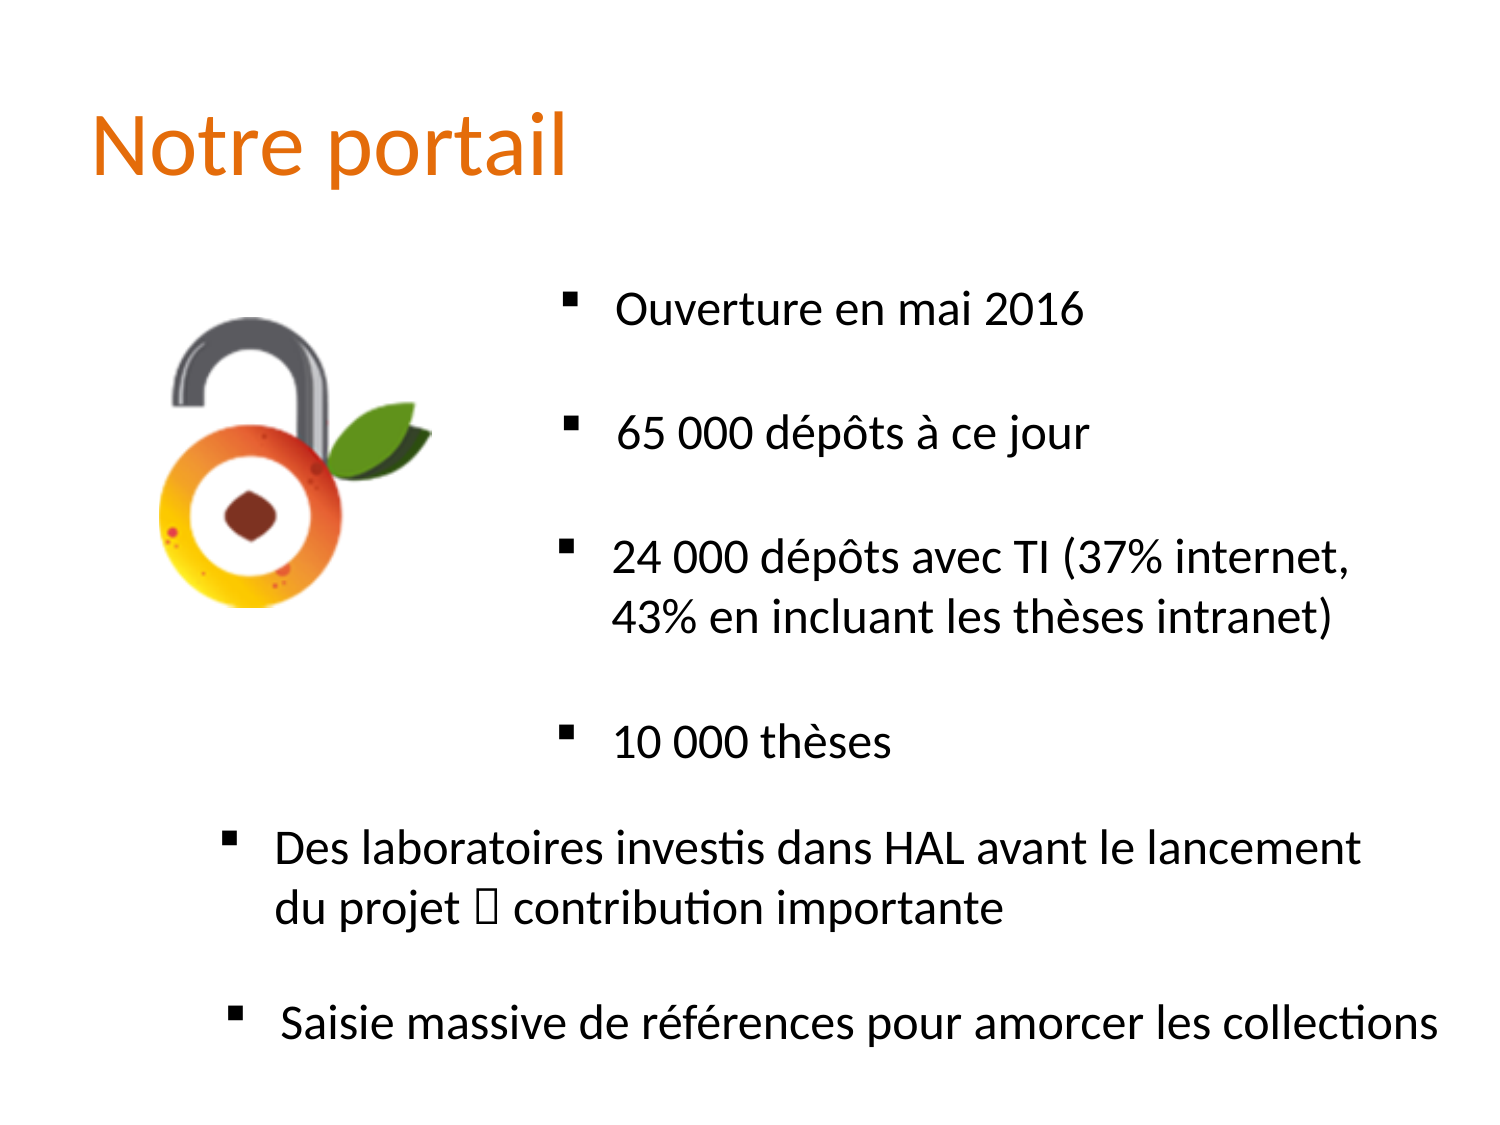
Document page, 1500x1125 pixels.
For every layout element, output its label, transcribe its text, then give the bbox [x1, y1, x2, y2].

text_box 65 000 dépôts à ce jour [545, 392, 1106, 467]
text_box Des laboratoires investis dans HAL avant le lancement du projet  contribution importante [203, 807, 1420, 942]
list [159, 316, 432, 608]
text_box Ouverture en mai 2016 [544, 268, 1101, 344]
text_box 10 000 thèses [540, 701, 1425, 777]
text_box 24 000 dépôts avec TI (37% internet, 43% en incluant les thèses intranet) [540, 515, 1388, 651]
title Notre portail [75, 45, 1425, 233]
text_box Saisie massive de références pour amorcer les collections [209, 982, 1455, 1058]
